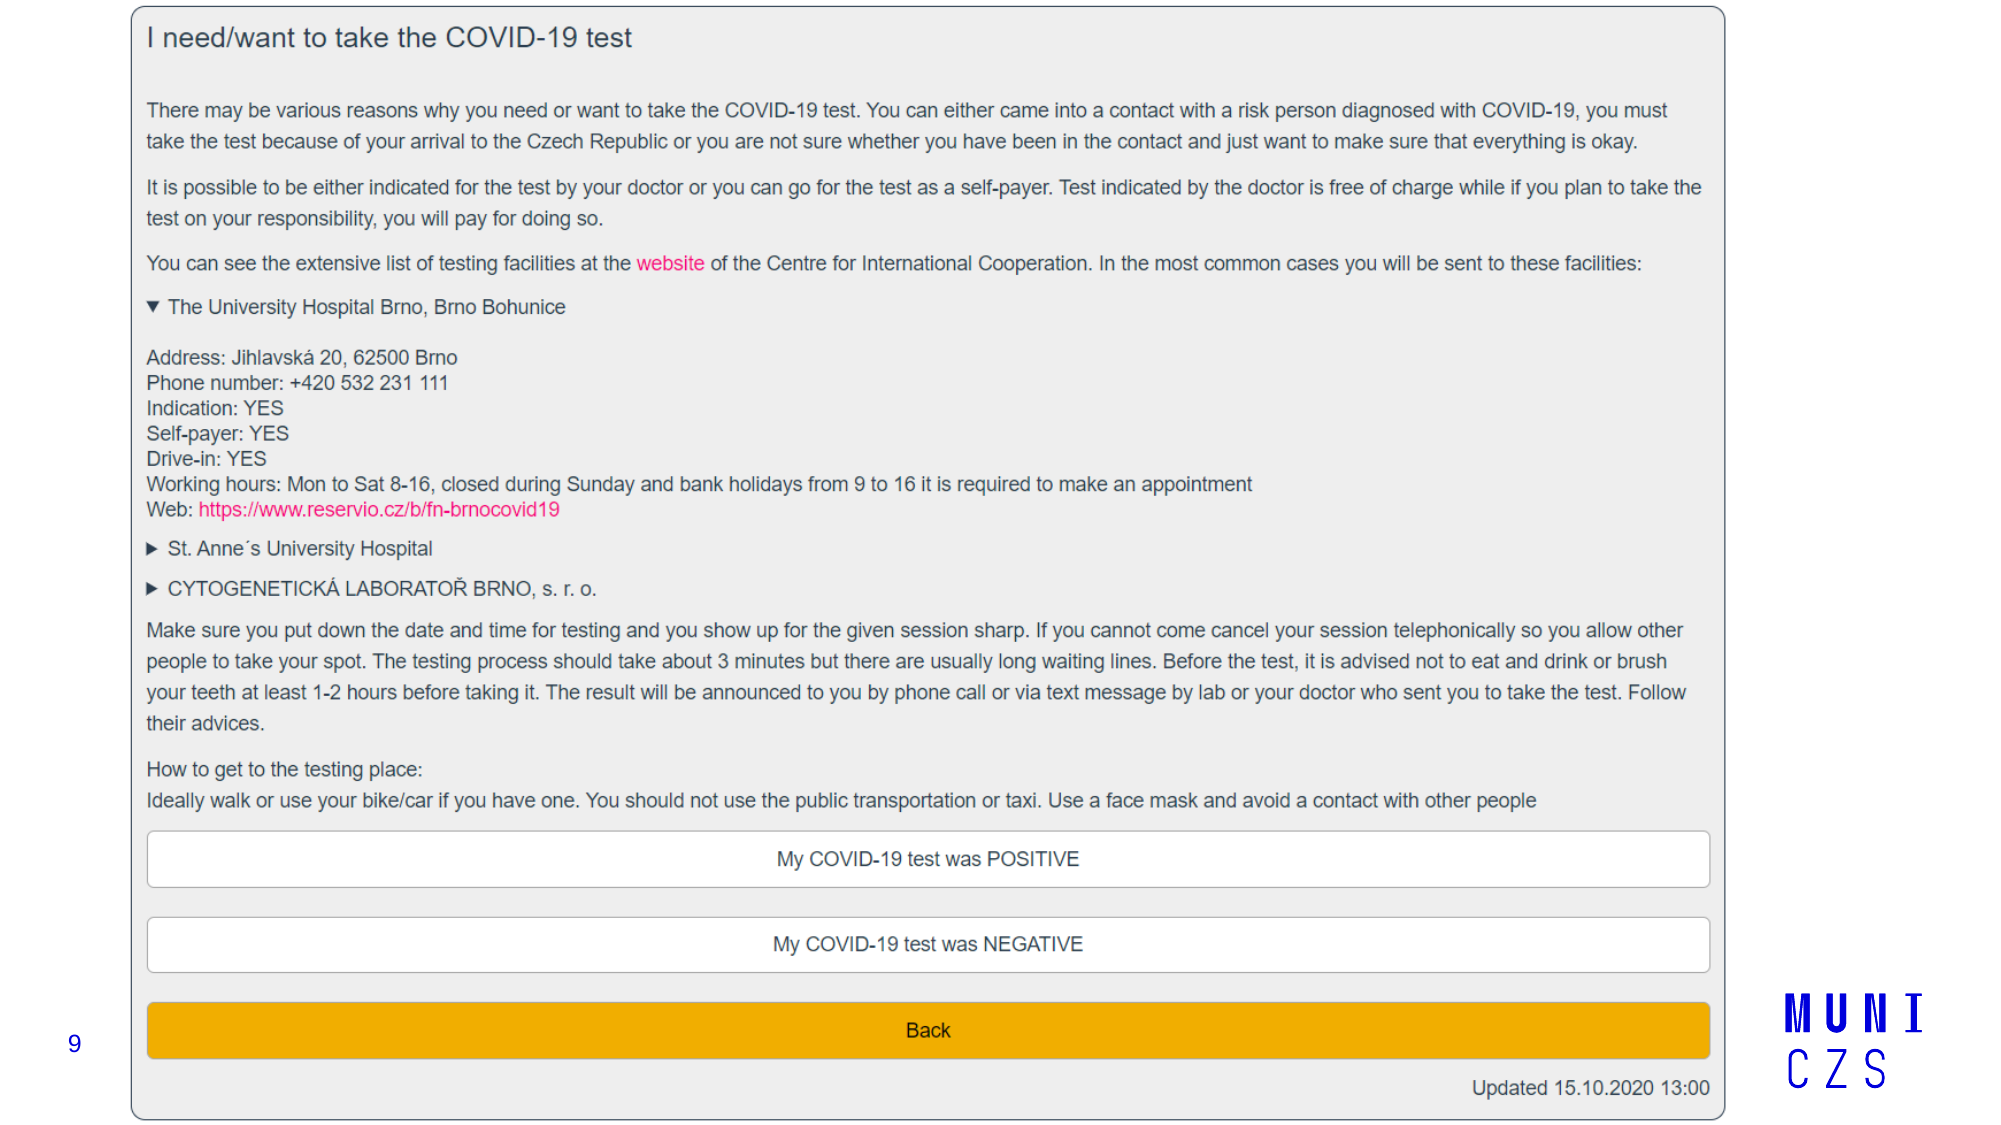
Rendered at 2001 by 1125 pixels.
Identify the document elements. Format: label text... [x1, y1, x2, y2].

slide_number 9 [67, 1021, 103, 1063]
picture [108, 0, 1737, 1125]
